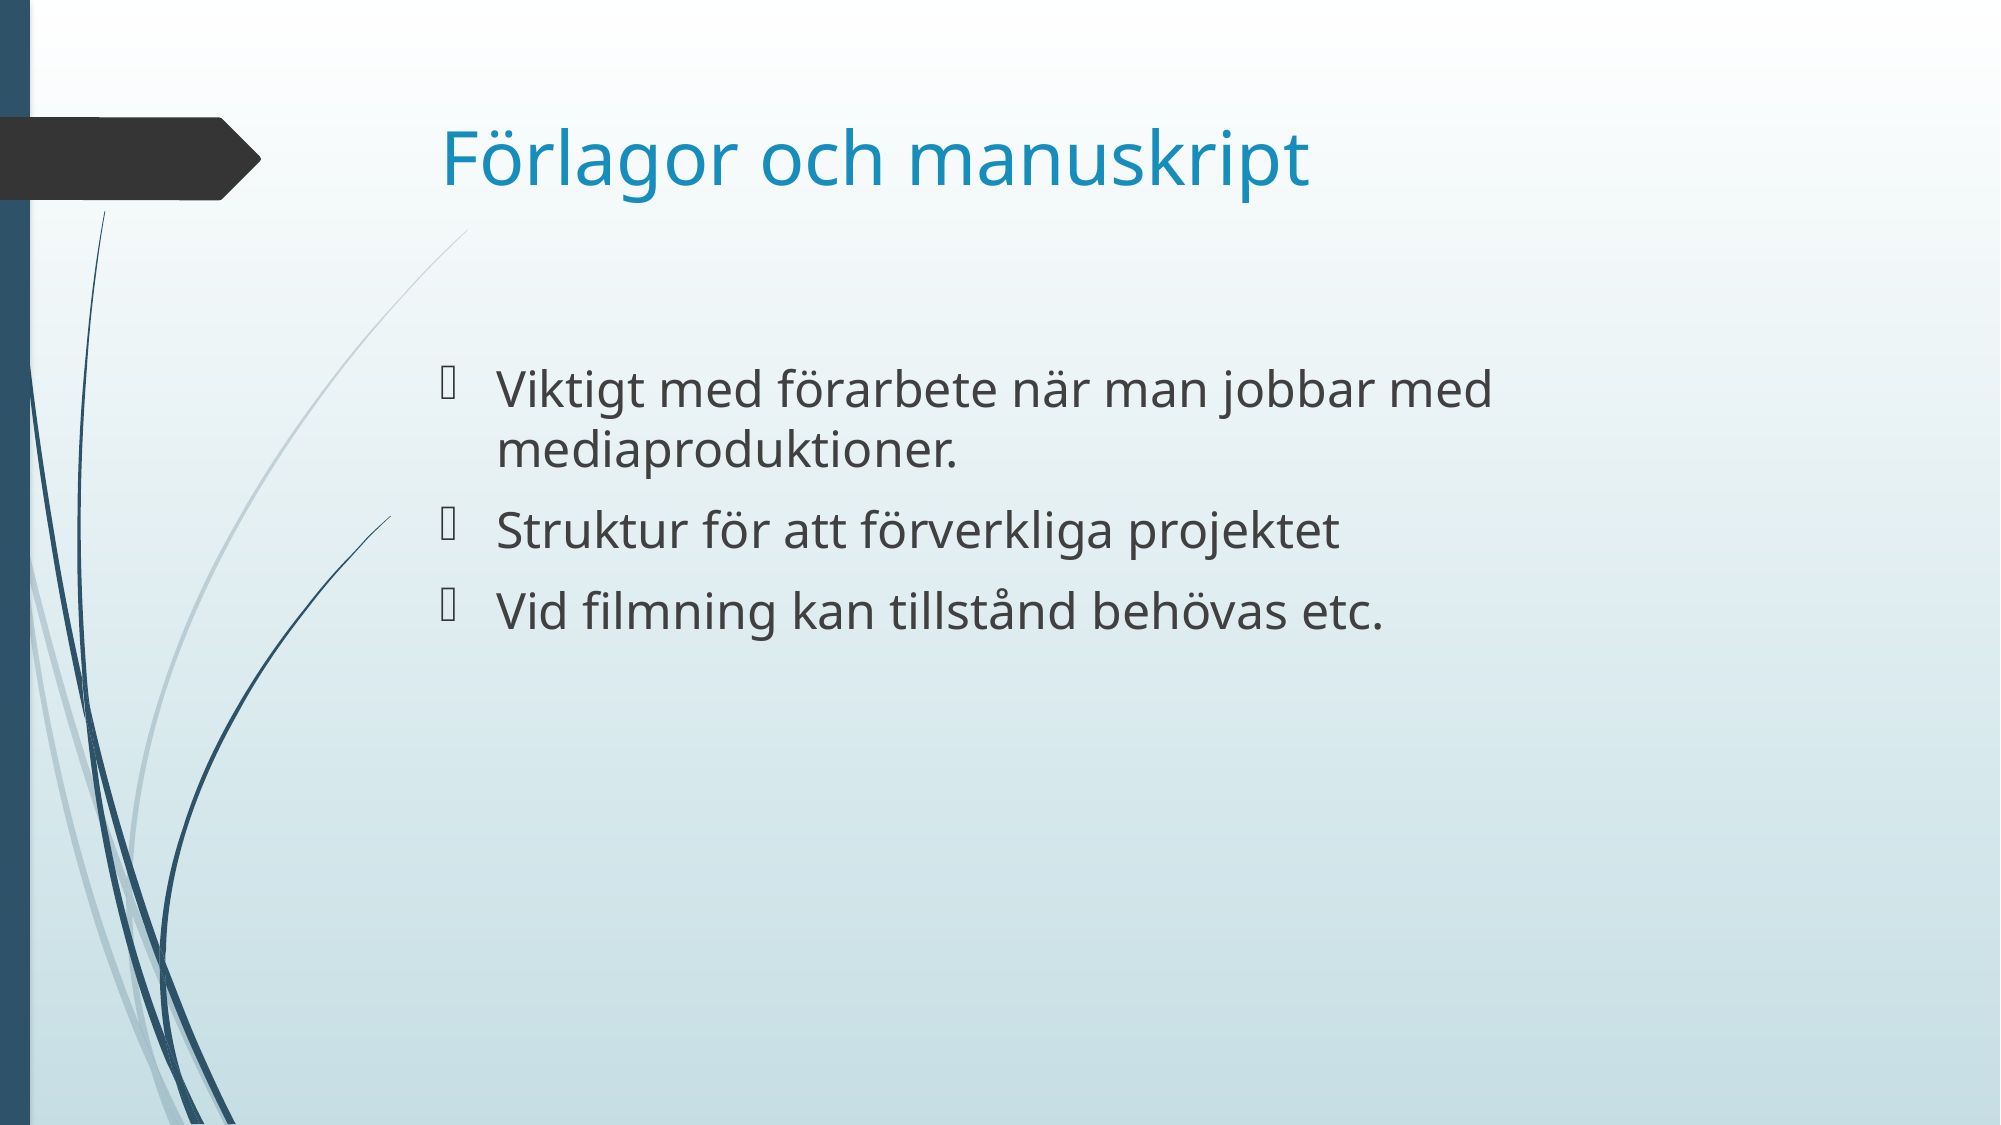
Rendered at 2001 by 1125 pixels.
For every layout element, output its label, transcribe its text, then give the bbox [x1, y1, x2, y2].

title Förlagor och manuskript [425, 102, 1888, 313]
list Viktigt med förarbete när man jobbar med mediaproduktioner. Struktur för att förverkliga projektet Vid filmning kan tillstånd behövas etc. [424, 350, 1888, 970]
